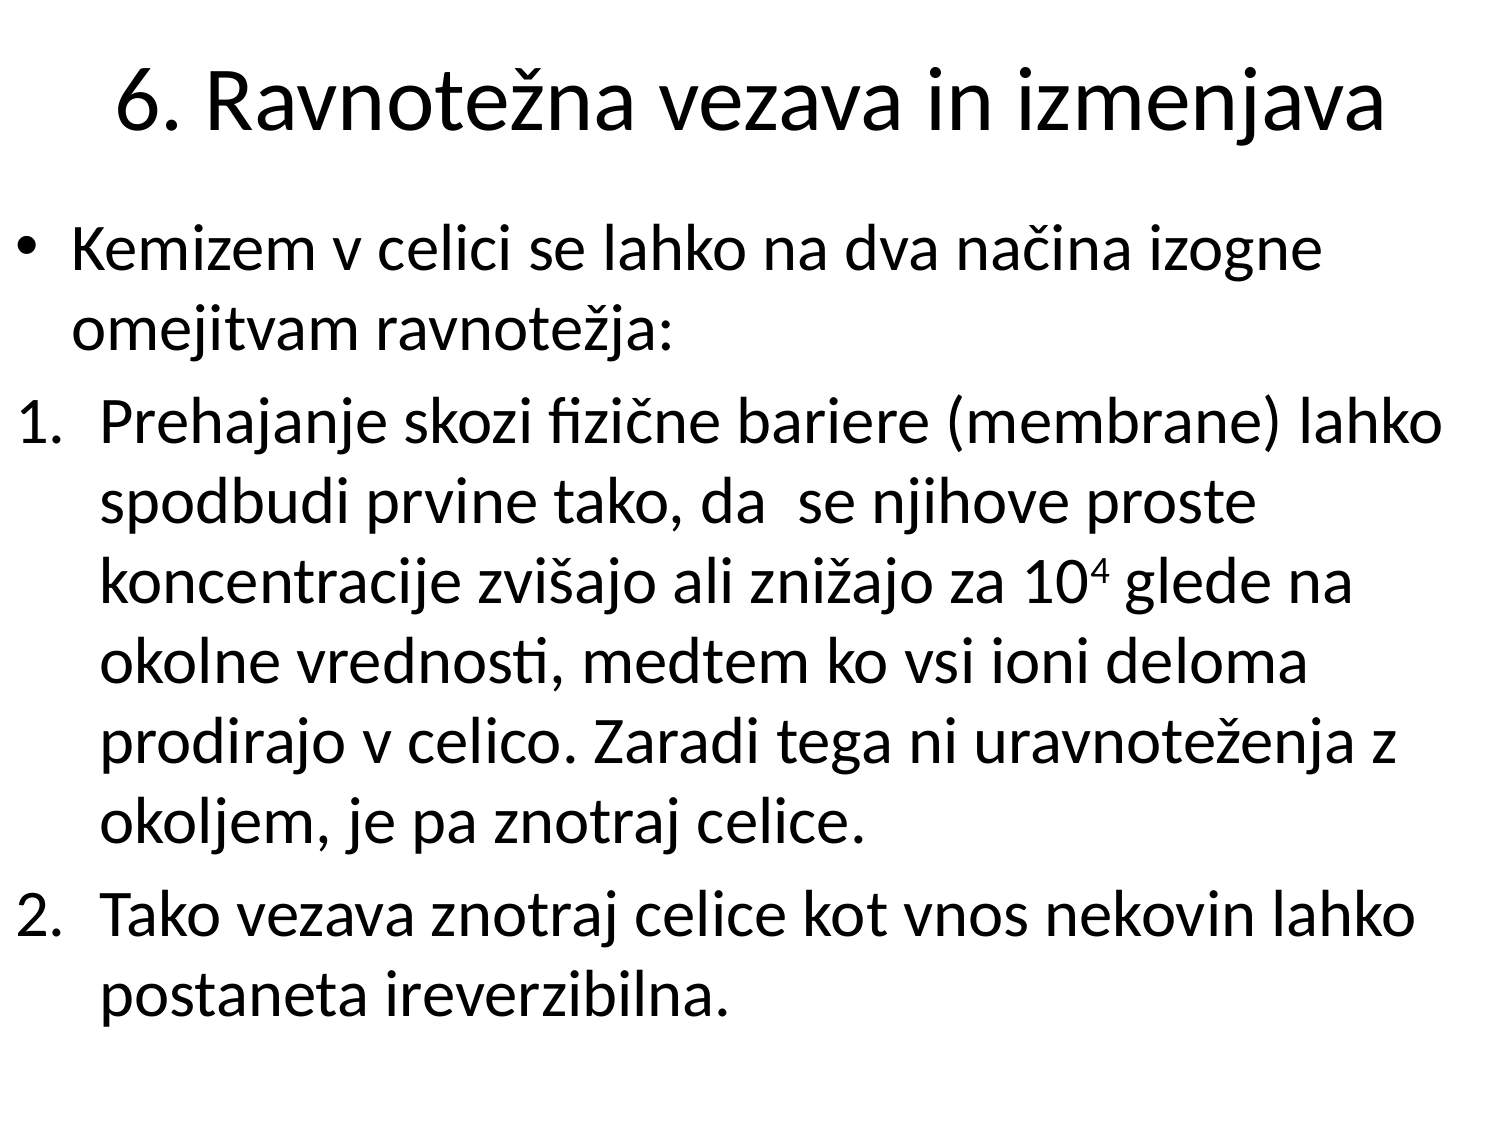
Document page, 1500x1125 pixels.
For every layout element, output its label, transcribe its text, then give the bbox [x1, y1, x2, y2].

list Kemizem v celici se lahko na dva načina izogne omejitvam ravnotežja: Prehajanje skozi fizične bariere (membrane) lahko spodbudi prvine tako, da se njihove proste koncentracije zvišajo ali znižajo za 104 glede na okolne vrednosti, medtem ko vsi ioni deloma prodirajo v celico. Zaradi tega ni uravnoteženja z okoljem, je pa znotraj celice. Tako vezava znotraj celice kot vnos nekovin lahko postaneta ireverzibilna. [0, 196, 1500, 1125]
title 6. Ravnotežna vezava in izmenjava [76, 0, 1427, 188]
